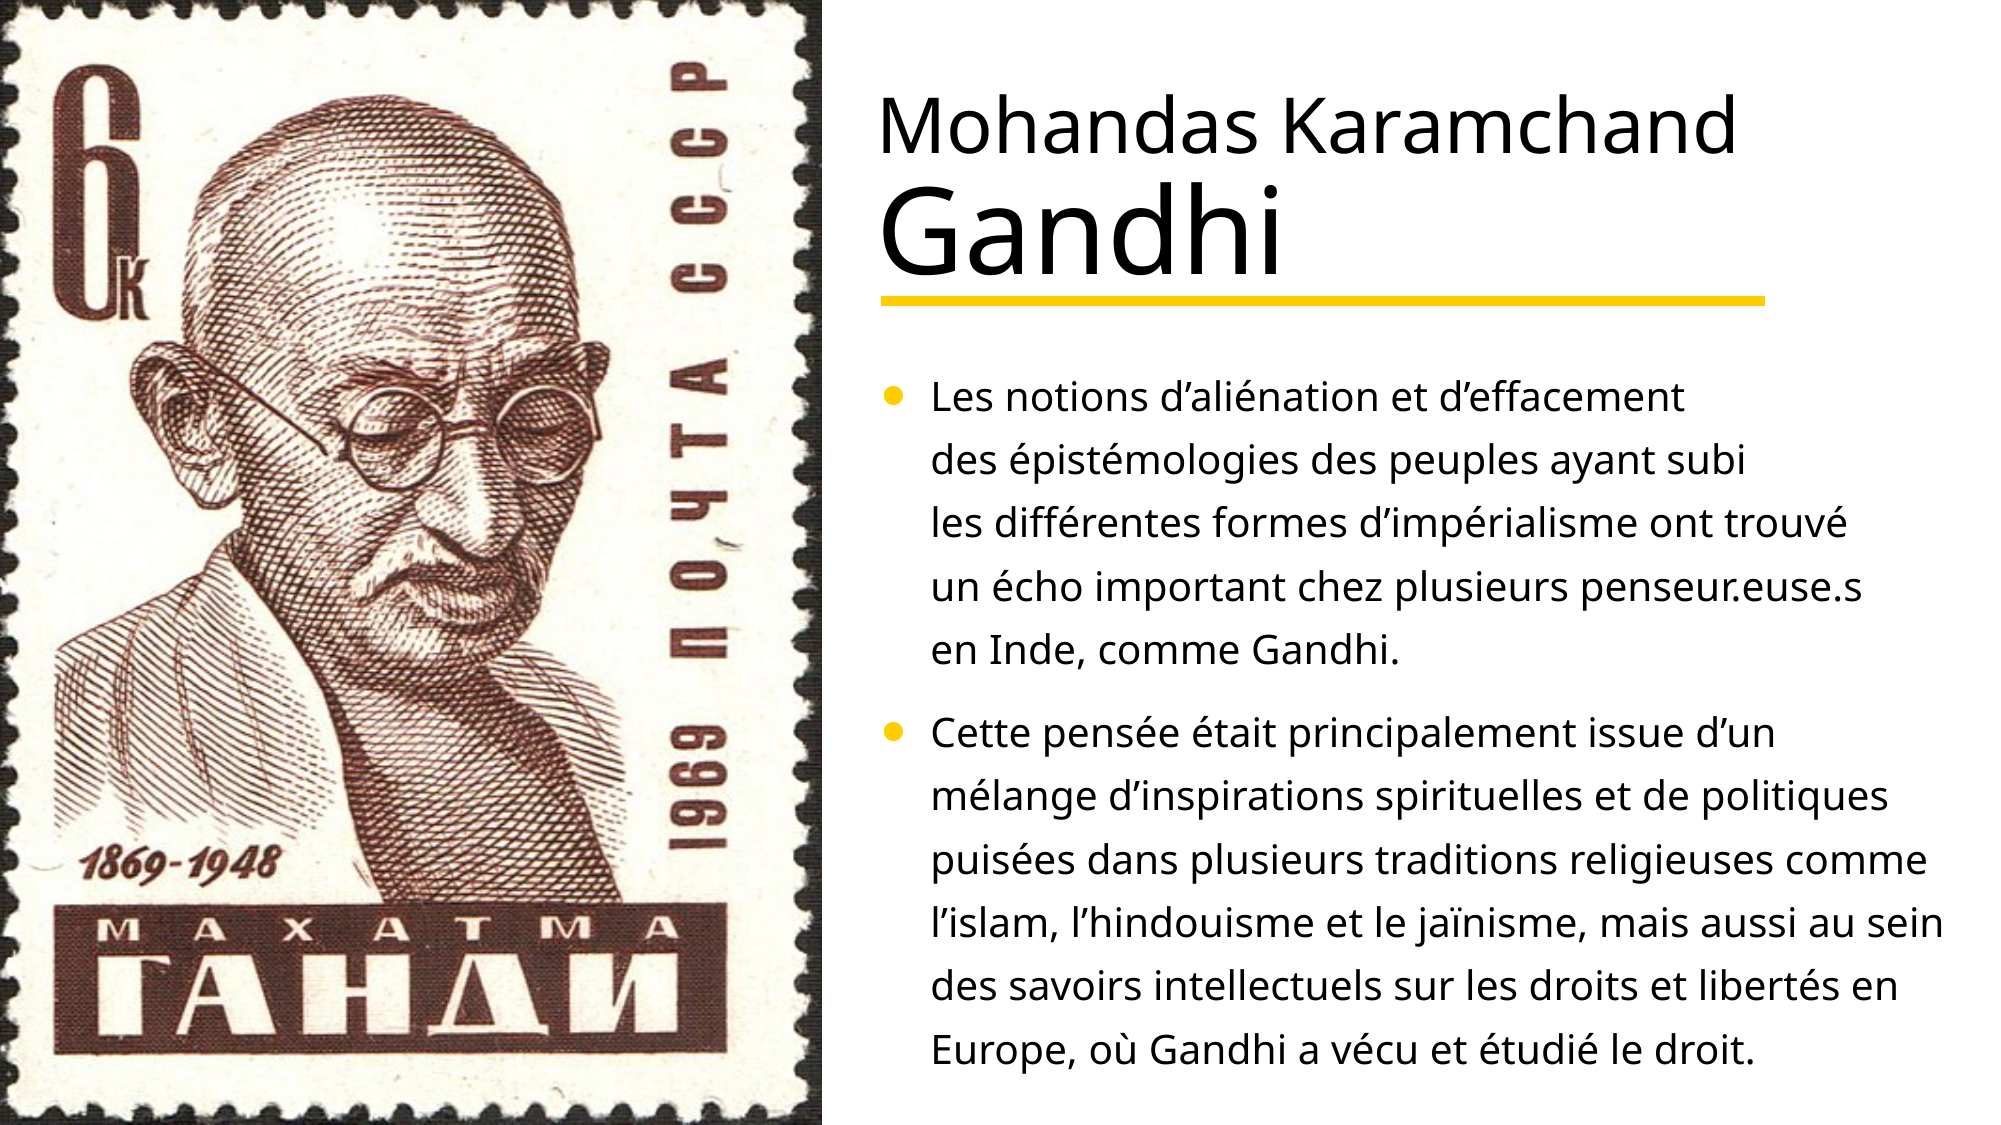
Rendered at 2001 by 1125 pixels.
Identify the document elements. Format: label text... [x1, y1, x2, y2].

list Les notions d’aliénation et d’effacement des épistémologies des peuples ayant subi les différentes formes d’impérialisme ont trouvé un écho important chez plusieurs penseur.euse.s en Inde, comme Gandhi. Cette pensée était principalement issue d’un mélange d’inspirations spirituelles et de politiques puisées dans plusieurs traditions religieuses comme l’islam, l’hindouisme et le jaïnisme, mais aussi au sein des savoirs intellectuels sur les droits et libertés en Europe, où Gandhi a vécu et étudié le droit. [873, 348, 1959, 1091]
title Mohandas Karamchand Gandhi [868, 47, 1884, 309]
picture [0, 0, 823, 1125]
